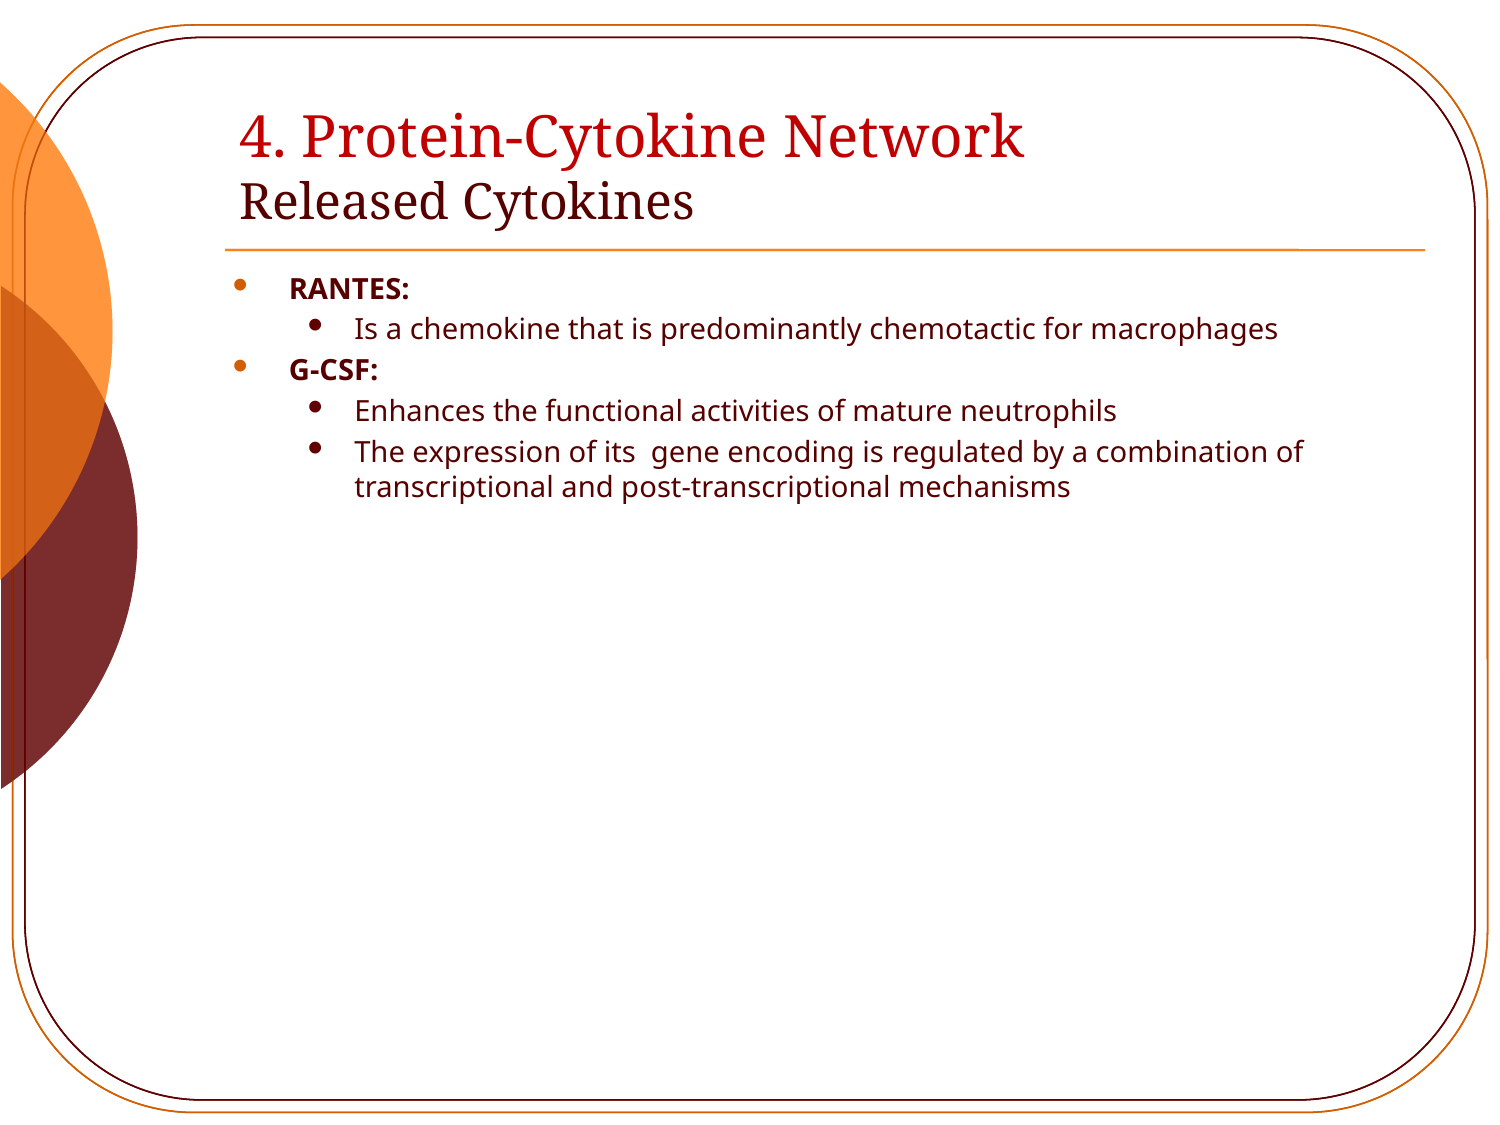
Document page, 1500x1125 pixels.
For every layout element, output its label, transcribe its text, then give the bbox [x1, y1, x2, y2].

list RANTES: Is a chemokine that is predominantly chemotactic for macrophages G-CSF: Enhances the functional activities of mature neutrophils The expression of its gene encoding is regulated by a combination of transcriptional and post-transcriptional mechanisms [217, 262, 1418, 975]
title 4. Protein-Cytokine Network Released Cytokines [224, 49, 1425, 237]
